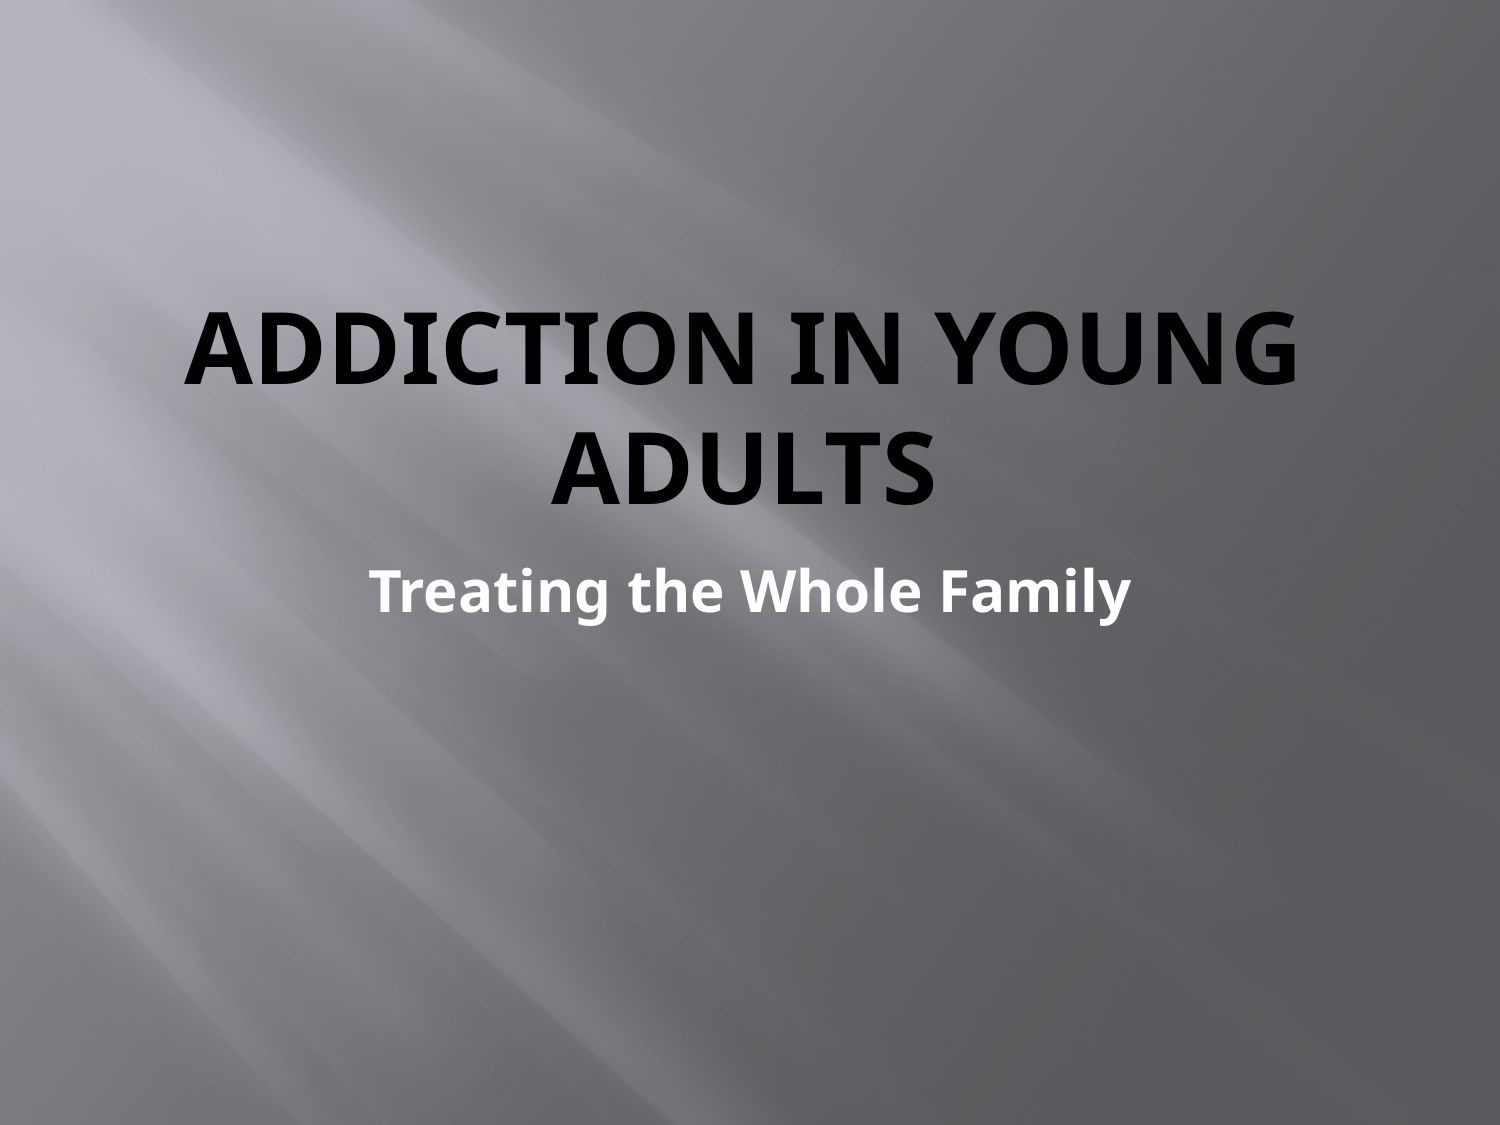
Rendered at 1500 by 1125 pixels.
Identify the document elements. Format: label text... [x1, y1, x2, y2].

subtitle Treating the Whole Family [225, 546, 1275, 834]
title Addiction in Young Adults [69, 224, 1420, 525]
